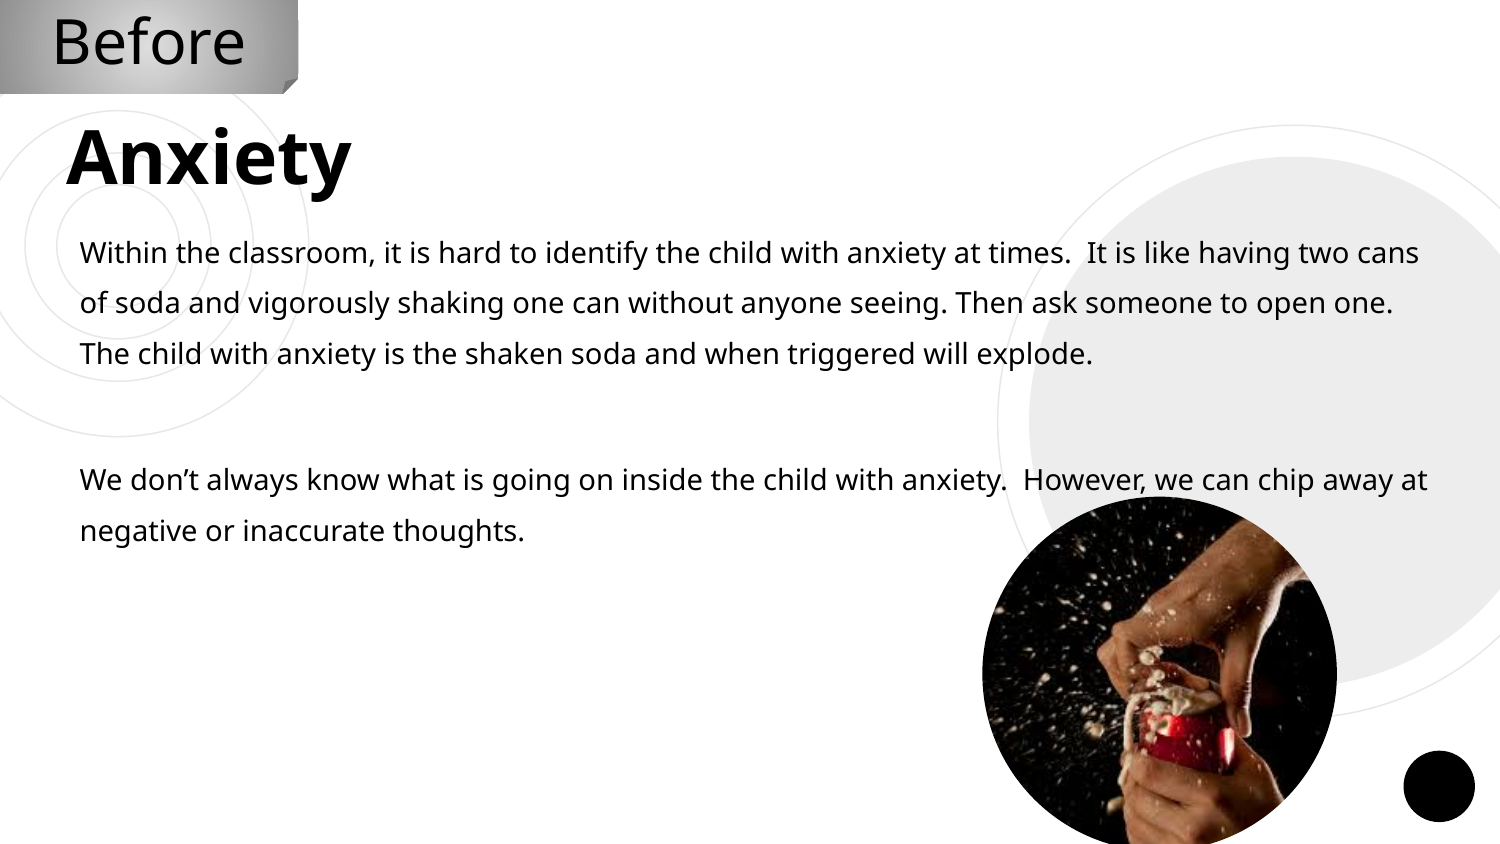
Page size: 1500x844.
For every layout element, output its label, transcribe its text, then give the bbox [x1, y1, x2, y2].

picture [982, 496, 1338, 844]
list Within the classroom, it is hard to identify the child with anxiety at times. It is like having two cans of soda and vigorously shaking one can without anyone seeing. Then ask someone to open one. The child with anxiety is the shaken soda and when triggered will explode. We don’t always know what is going on inside the child with anxiety. However, we can chip away at negative or inaccurate thoughts. [64, 203, 1463, 751]
title Anxiety [51, 102, 908, 215]
text_box Before [0, 0, 299, 94]
